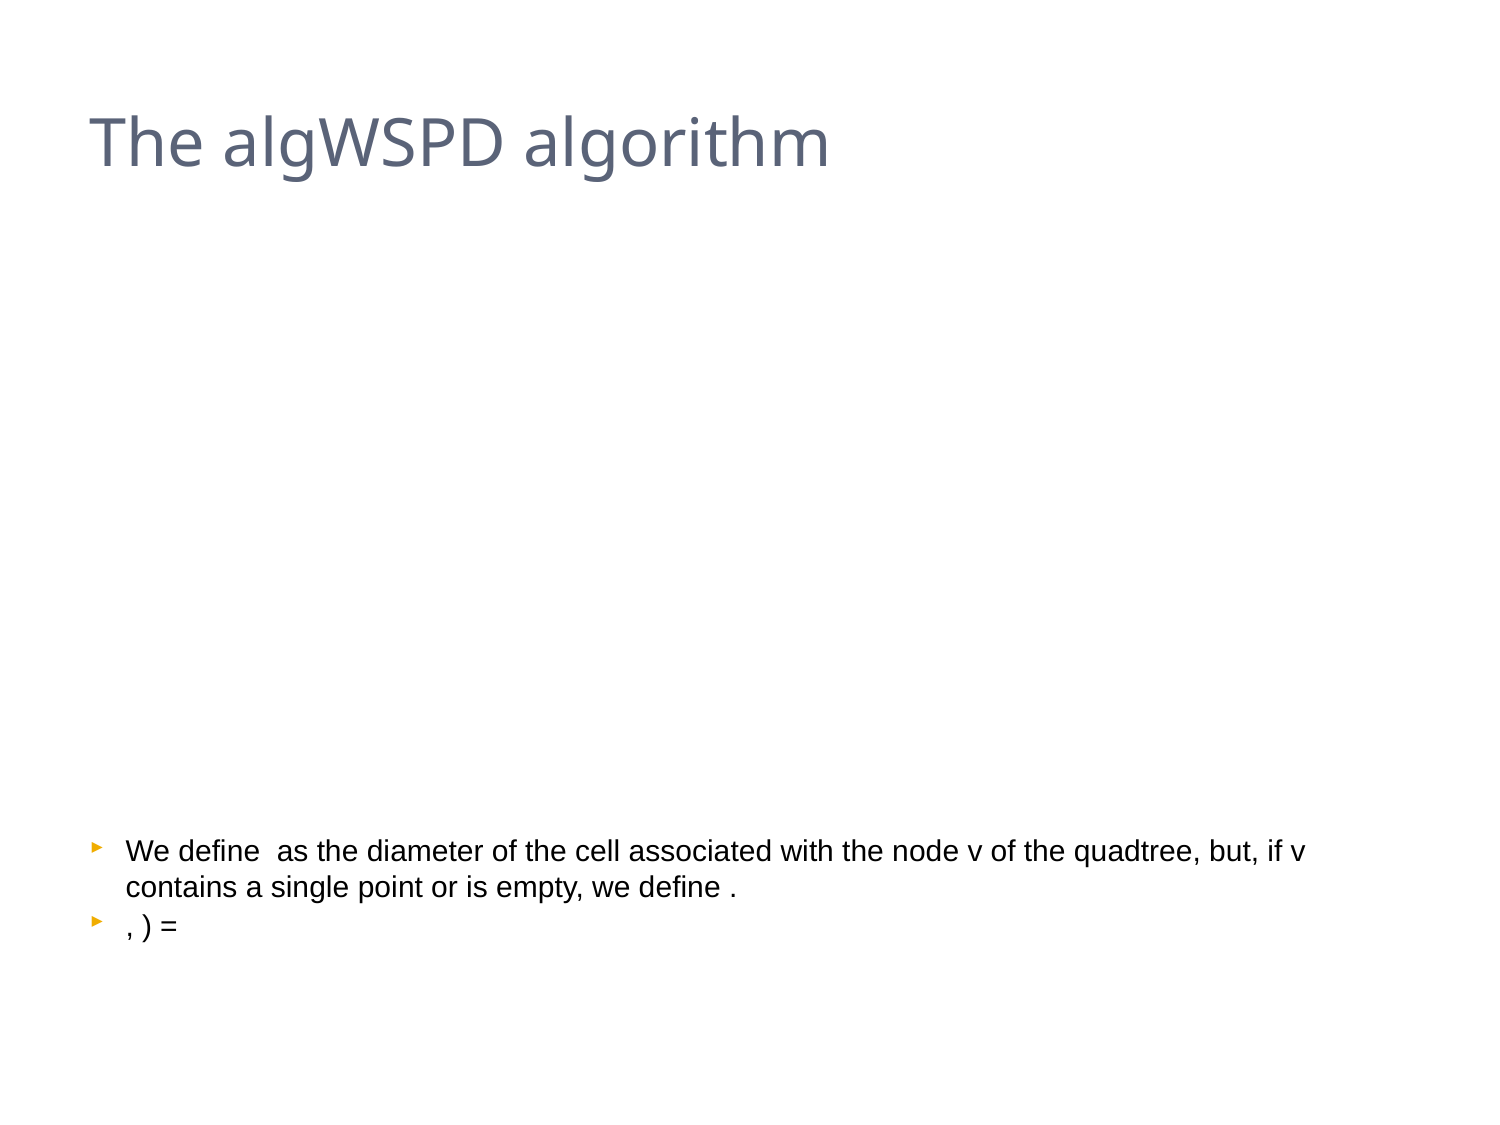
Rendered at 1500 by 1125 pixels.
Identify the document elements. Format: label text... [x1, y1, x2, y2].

title The algWSPD algorithm [75, 24, 1425, 188]
